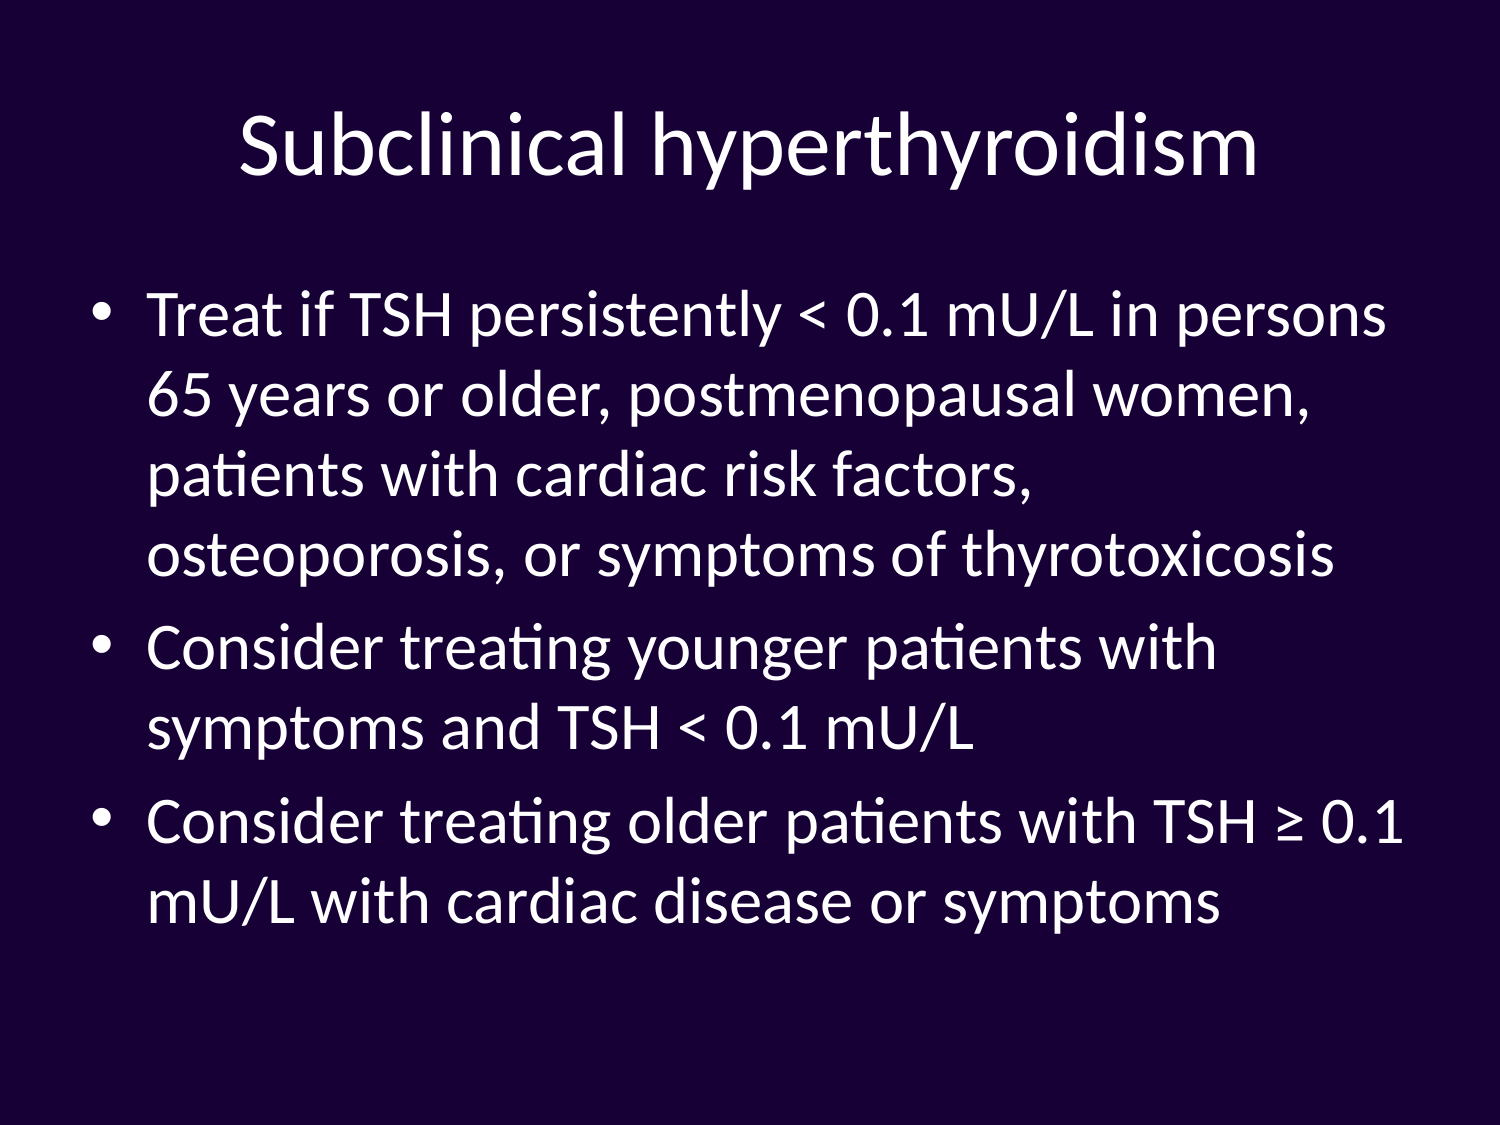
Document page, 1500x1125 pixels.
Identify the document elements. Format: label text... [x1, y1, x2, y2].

list Treat if TSH persistently < 0.1 mU/L in persons 65 years or older, postmenopausal women, patients with cardiac risk factors, osteoporosis, or symptoms of thyrotoxicosis Consider treating younger patients with symptoms and TSH < 0.1 mU/L Consider treating older patients with TSH ≥ 0.1 mU/L with cardiac disease or symptoms [75, 262, 1425, 1005]
title Subclinical hyperthyroidism [75, 45, 1425, 233]
